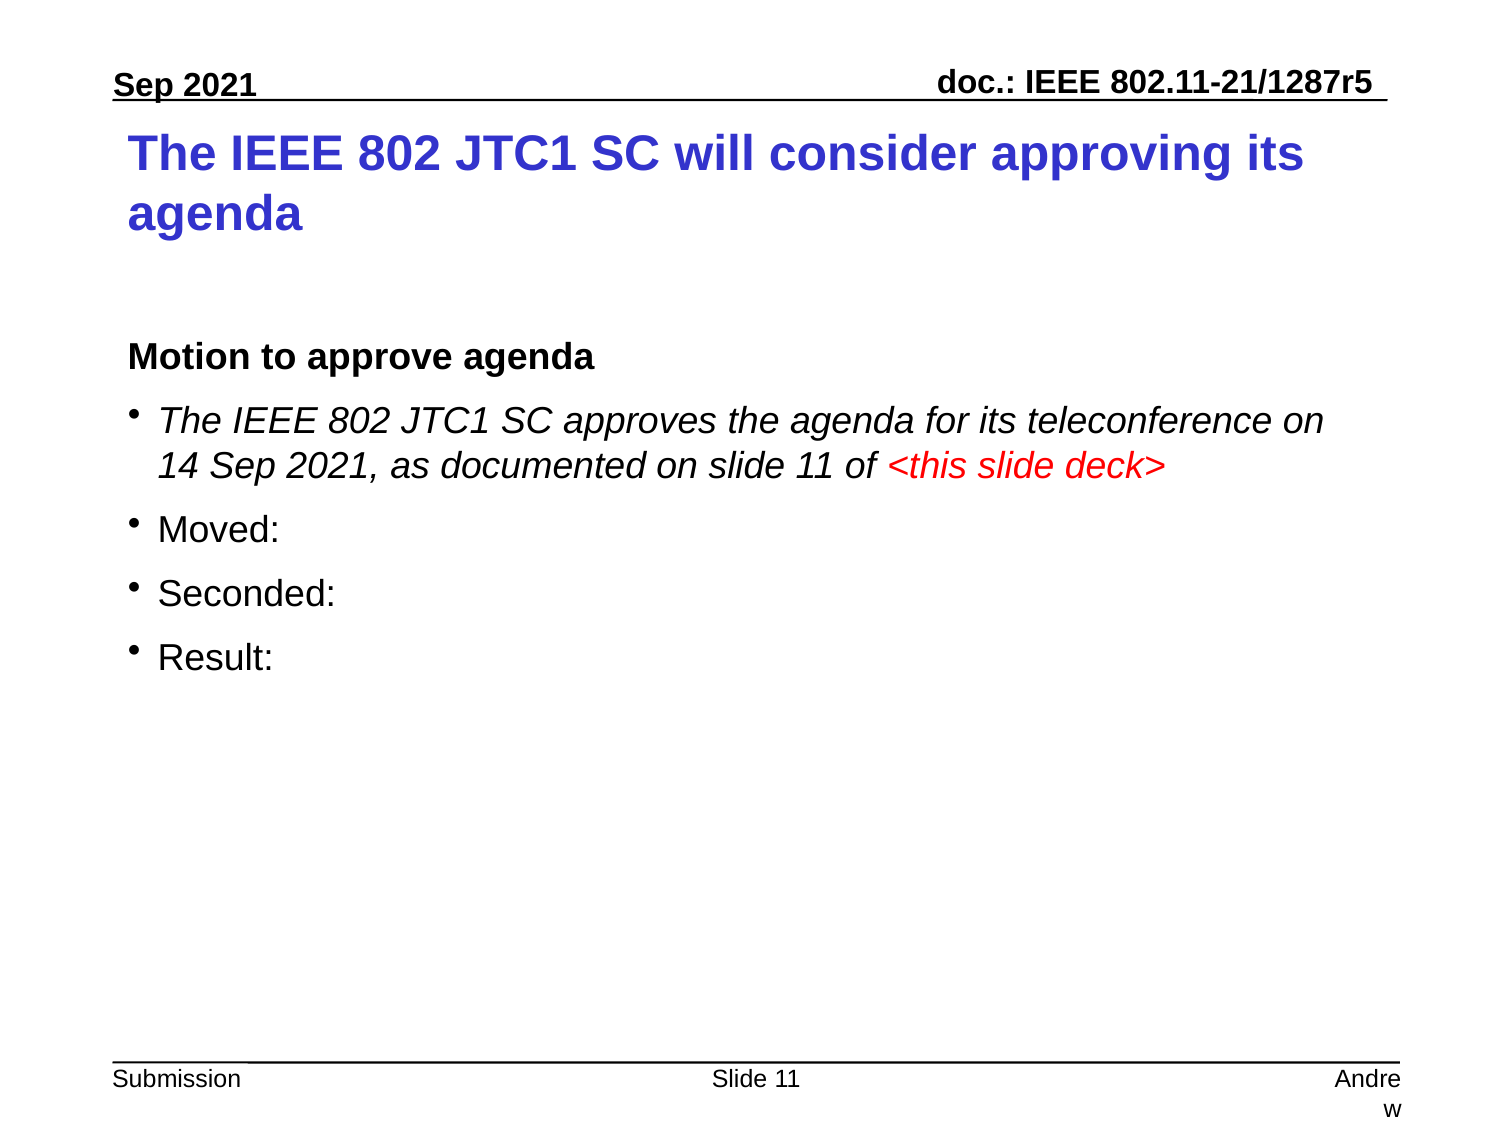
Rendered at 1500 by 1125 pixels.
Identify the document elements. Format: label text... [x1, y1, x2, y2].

footer Andrew Myles, Cisco [1320, 1061, 1402, 1093]
list Motion to approve agenda The IEEE 802 JTC1 SC approves the agenda for its teleconference on 14 Sep 2021, as documented on slide 11 of <this slide deck> Moved: Seconded: Result: [112, 324, 1388, 1000]
title The IEEE 802 JTC1 SC will consider approving its agenda [112, 112, 1388, 288]
slide_number Slide 11 [709, 1061, 803, 1093]
